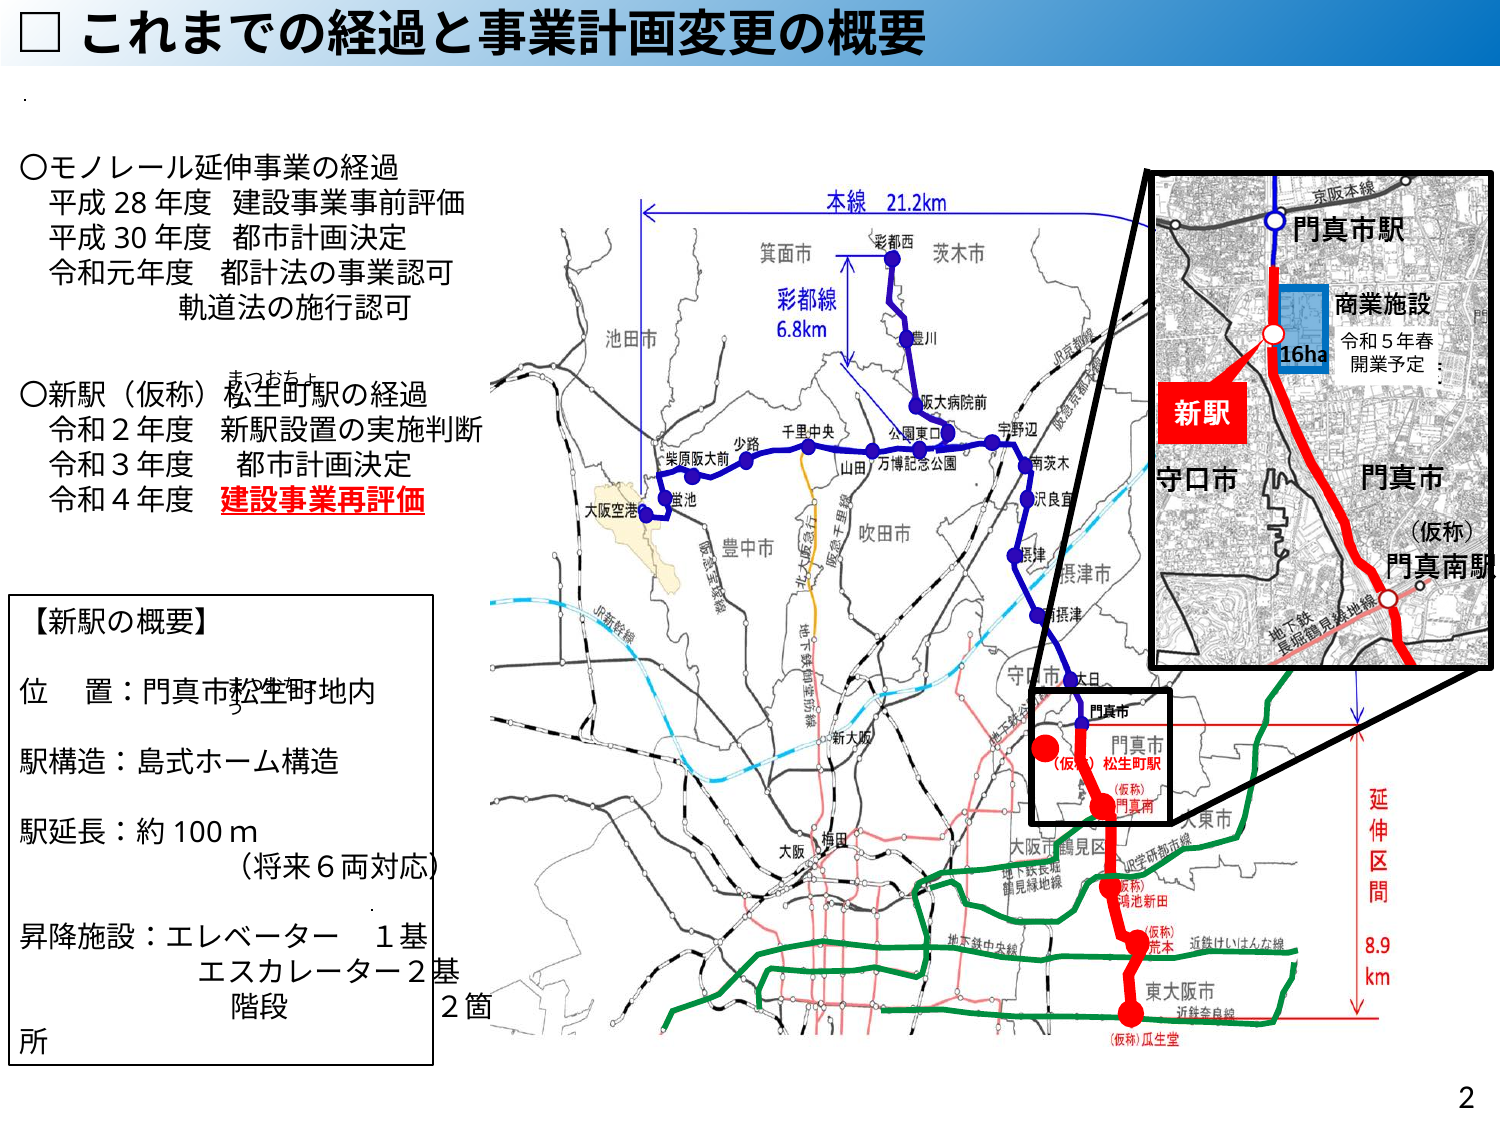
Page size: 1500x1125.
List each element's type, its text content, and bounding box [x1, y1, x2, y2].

text_box まつおちょう [215, 361, 339, 418]
text_box [975, 0, 1500, 68]
slide_number 2 [1139, 1065, 1490, 1125]
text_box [371, 168, 1500, 1047]
text_box □これまでの経過と事業計画変更の概要 [0, 0, 975, 69]
text_box [7, 593, 435, 1067]
text_box まつおちょう [215, 667, 339, 724]
text_box 〇モノレール延伸事業の経過 平成28年度 建設事業事前評価 平成30年度 都市計画決定 令和元年度 都計法の事業認可 軌道法の施行認可 〇新駅（仮称）松生町駅の経過 令和２年度 新駅設置の実施判断 令和３年度 都市計画決定 令和４年度 建設事業再評価 【新駅の概要】 位 置：門真市松生町地内 駅構造：島式ホーム構造 駅延長：約100ｍ （将来６両対応） 昇降施設：エレベーター １基 エスカレーター２基 階段 ２箇所 [4, 89, 518, 1125]
